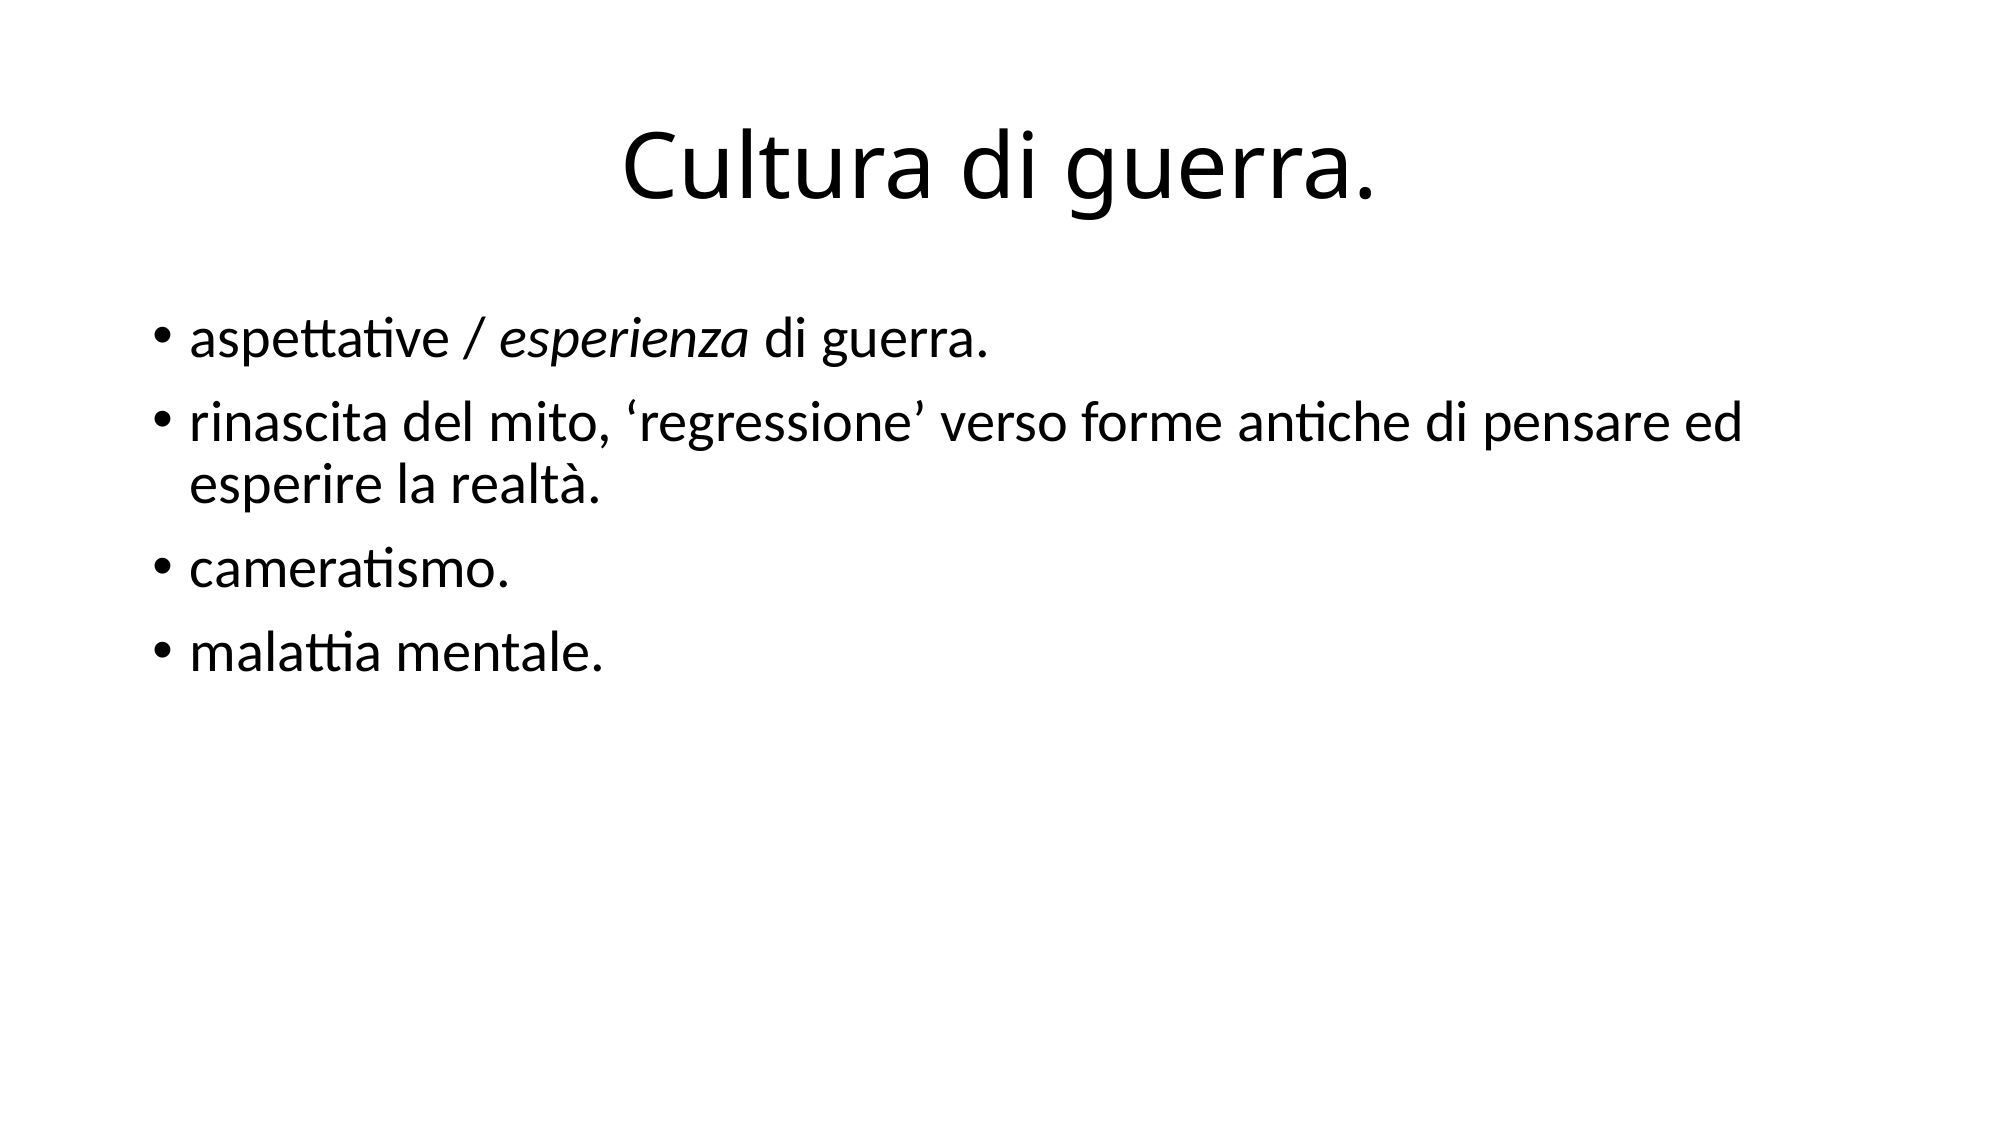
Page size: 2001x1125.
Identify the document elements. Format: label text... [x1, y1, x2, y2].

title Cultura di guerra. [137, 59, 1863, 278]
list aspettative / esperienza di guerra. rinascita del mito, ‘regressione’ verso forme antiche di pensare ed esperire la realtà. cameratismo. malattia mentale. [137, 299, 1863, 1014]
